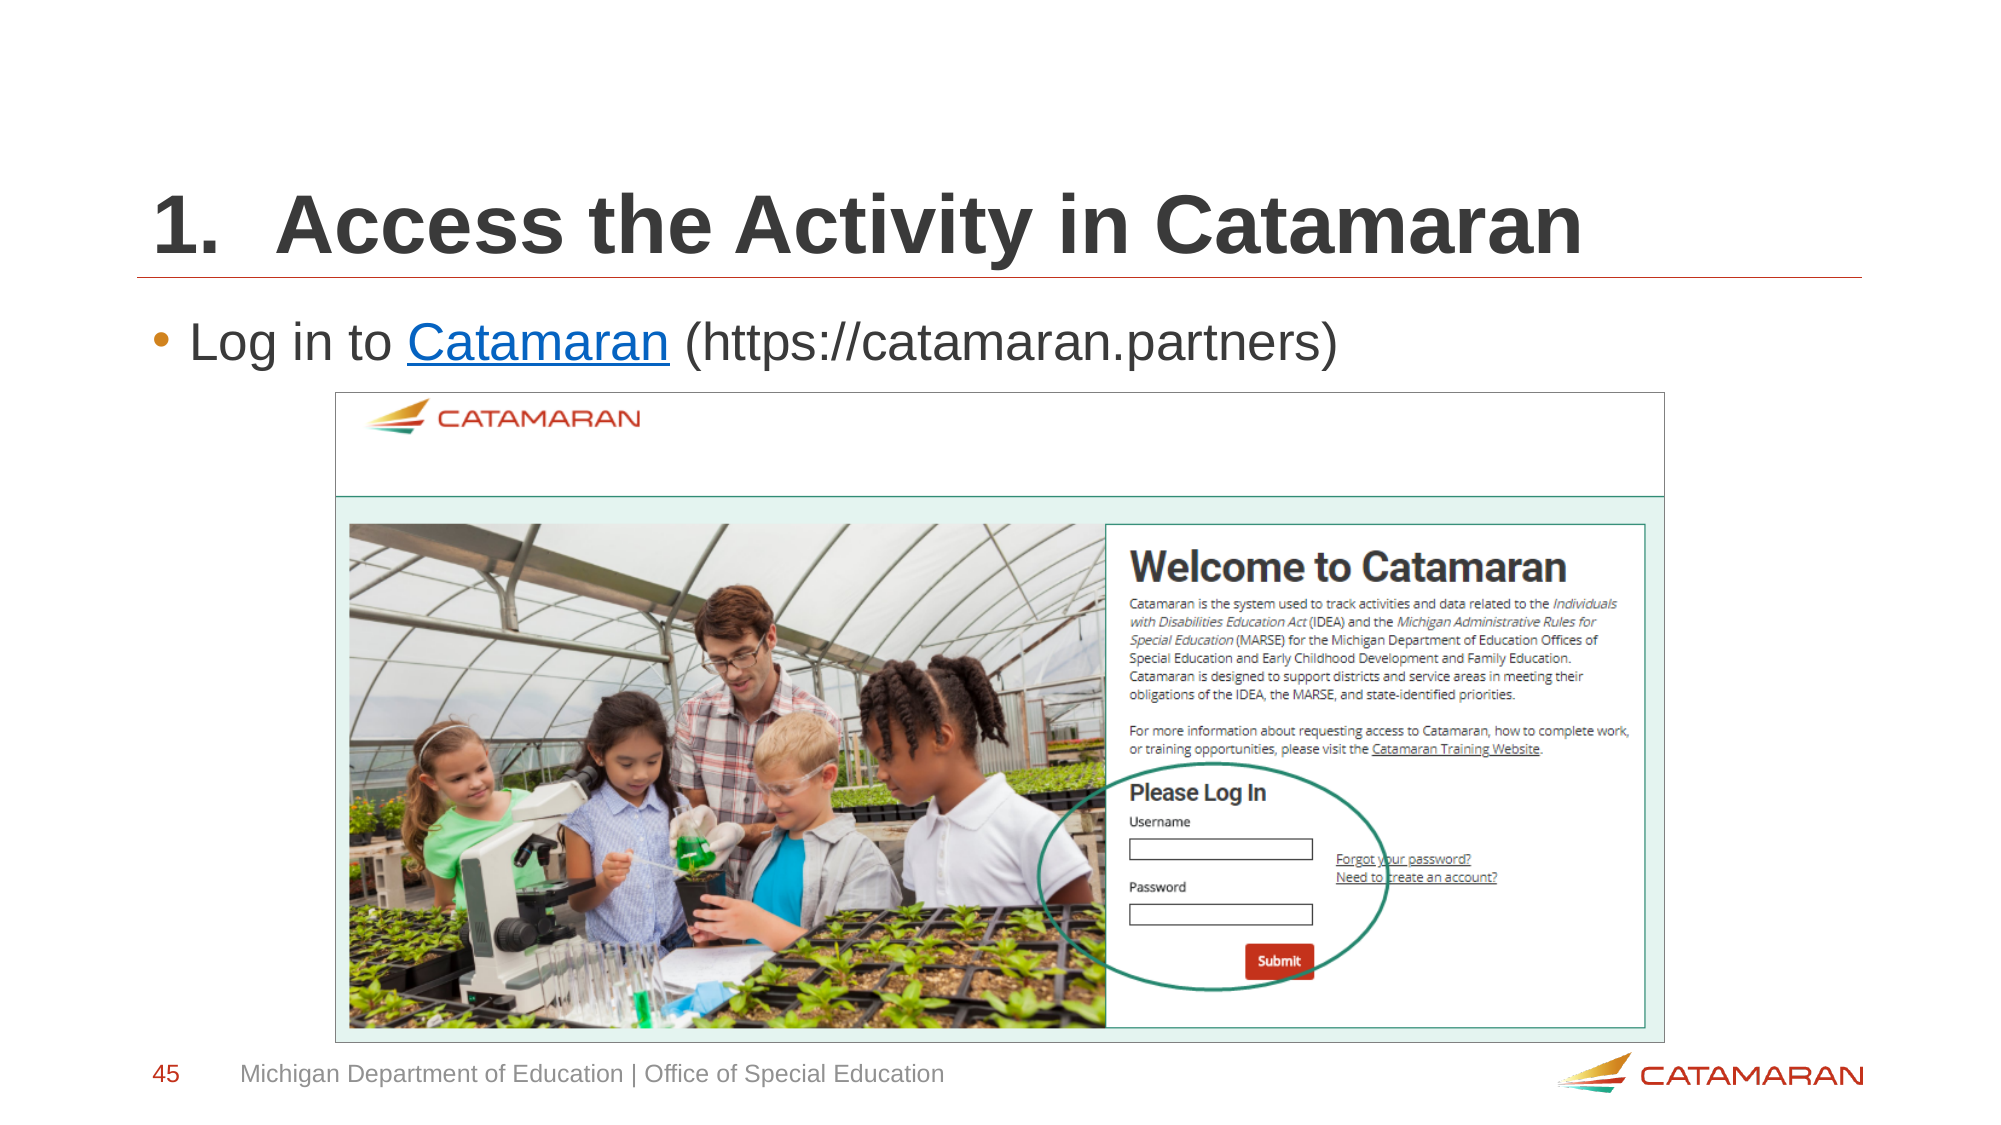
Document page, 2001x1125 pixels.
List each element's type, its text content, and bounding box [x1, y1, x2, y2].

footer Michigan Department of Education | Office of Special Education [225, 1042, 1484, 1103]
picture [335, 392, 1665, 1043]
title Access the Activity in Catamaran [137, 61, 1863, 279]
picture [1557, 1052, 1863, 1093]
list Log in to Catamaran (https://catamaran.partners) [137, 299, 1423, 393]
slide_number 45 [137, 1042, 205, 1103]
